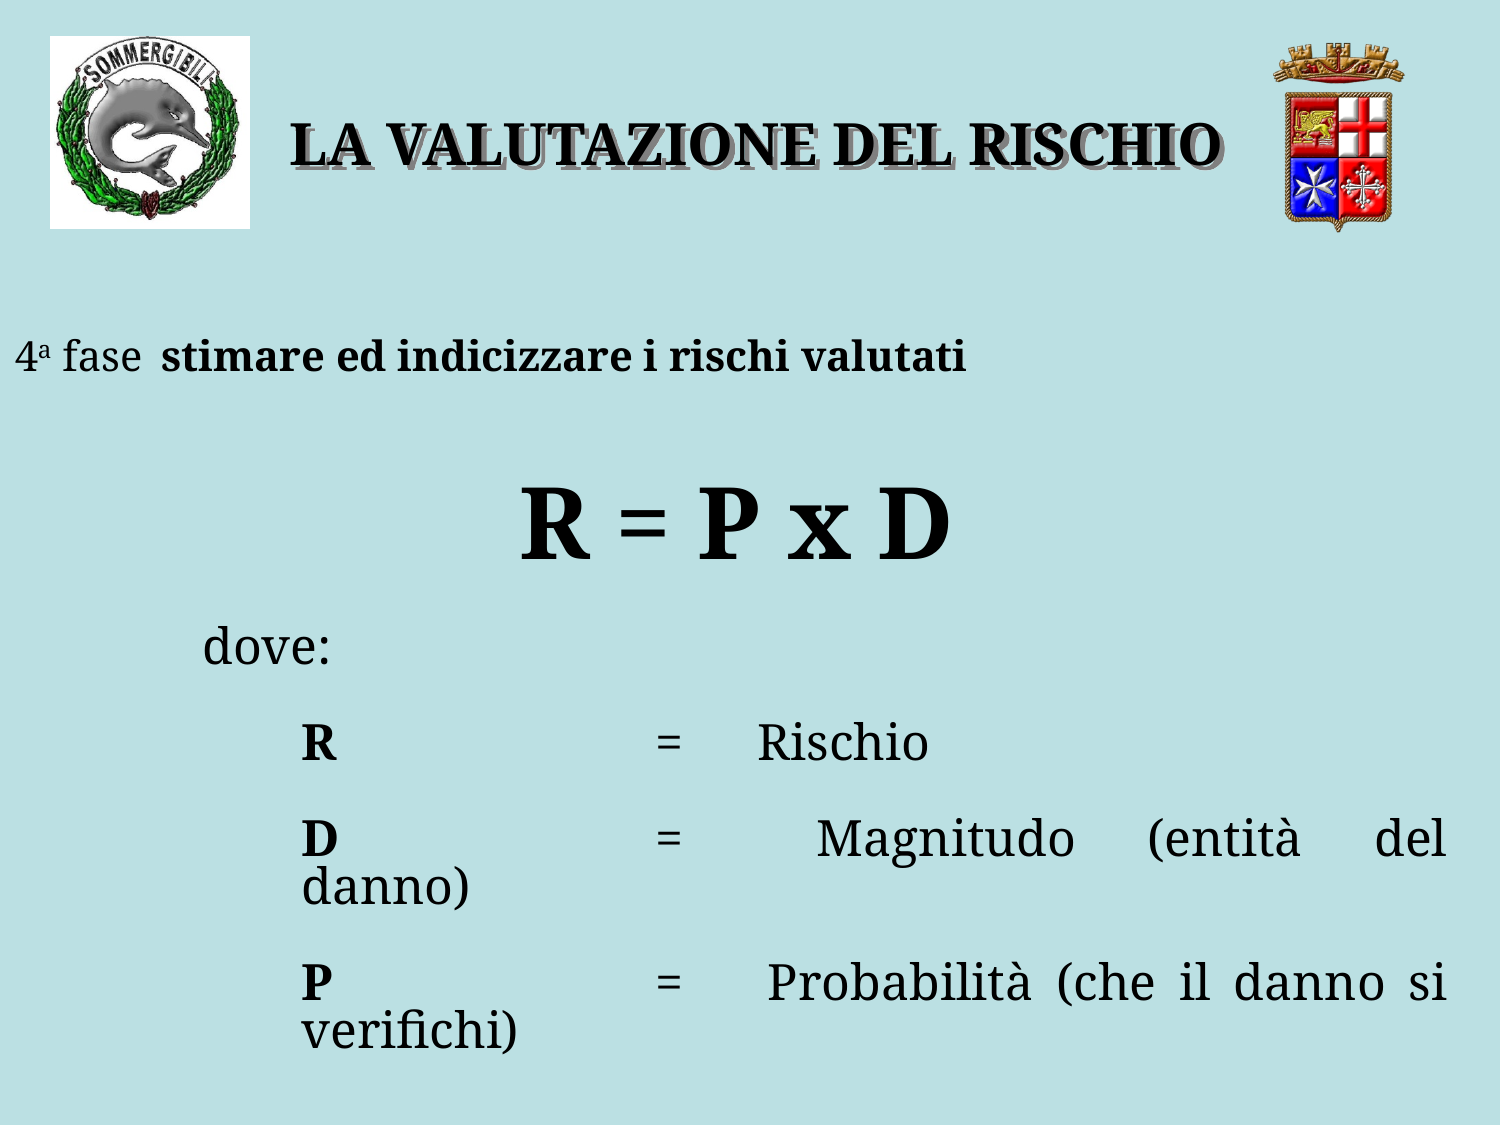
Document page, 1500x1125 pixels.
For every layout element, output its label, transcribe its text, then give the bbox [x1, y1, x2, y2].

text_box LA VALUTAZIONE DEL RISCHIO [99, 100, 1413, 185]
picture [1265, 36, 1419, 241]
text_box 4a fase stimare ed indicizzare i rischi valutati [0, 312, 1500, 388]
text_box R = P x D dove: R = Rischio D = Magnitudo (entità del danno) P = Probabilità (che il danno si verifichi) [37, 475, 1463, 1066]
picture [50, 36, 250, 229]
